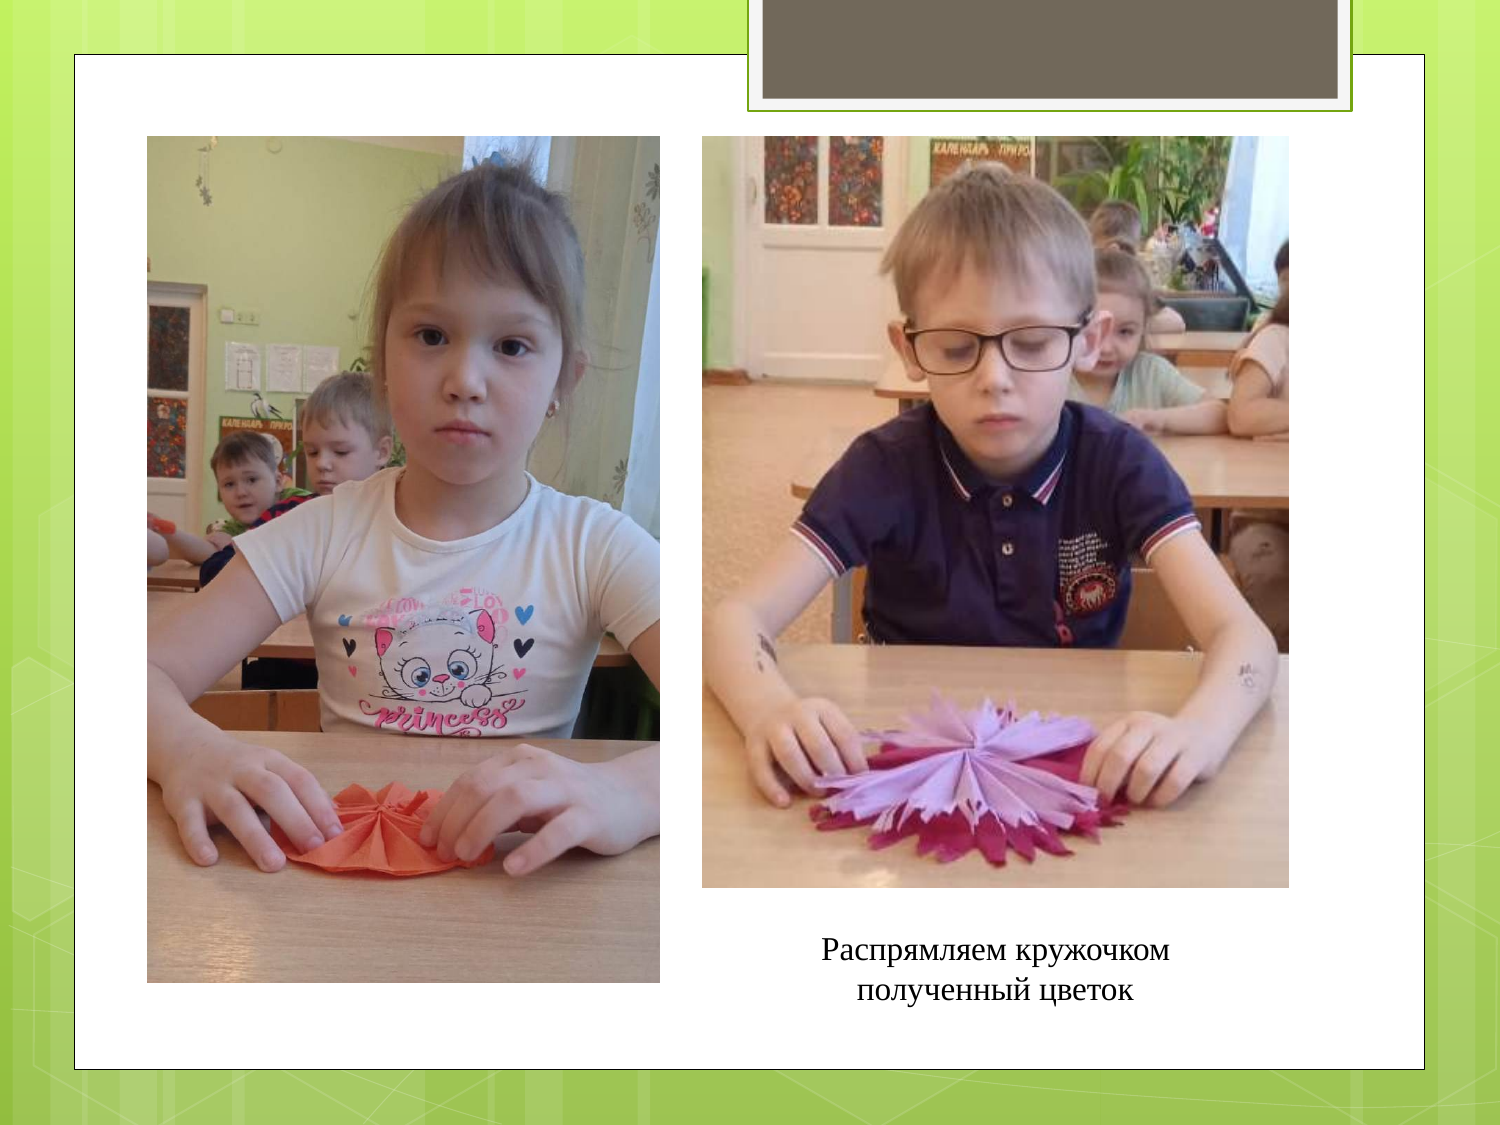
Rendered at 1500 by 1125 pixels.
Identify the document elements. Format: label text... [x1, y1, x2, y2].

text_box Распрямляем кружочком полученный цветок [729, 920, 1262, 1015]
picture [147, 135, 660, 983]
picture [702, 135, 1289, 888]
